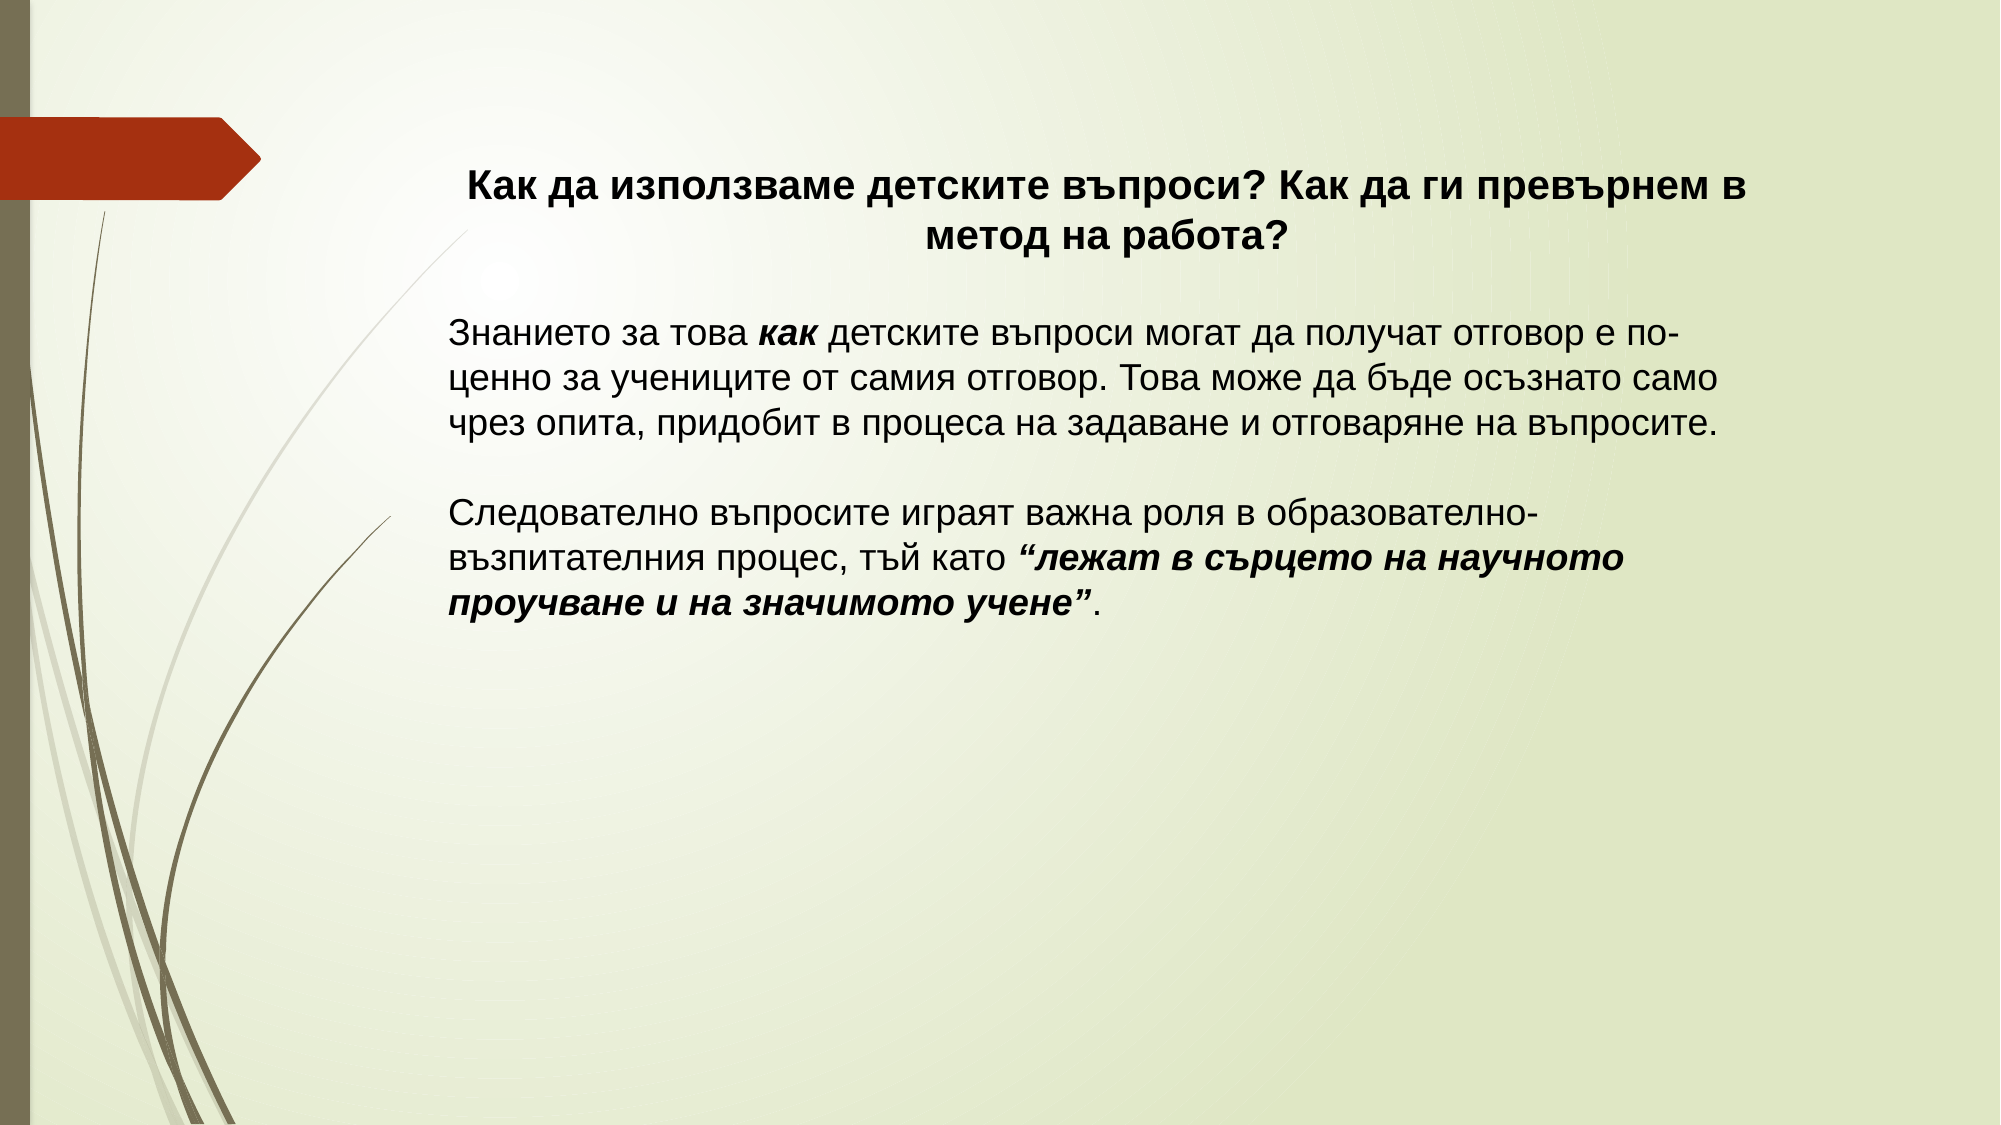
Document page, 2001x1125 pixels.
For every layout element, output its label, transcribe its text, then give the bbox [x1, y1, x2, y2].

text_box Как да използваме детските въпроси? Как да ги превърнем в метод на работа? Знанието за това как детските въпроси могат да получат отговор е по-ценно за учениците от самия отговор. Това може да бъде осъзнато само чрез опита, придобит в процеса на задаване и отговаряне на въпросите. Следователно въпросите играят важна роля в образователно-възпитателния процес, тъй като “лежат в сърцето на научното проучване и на значимото учене”. [433, 150, 1782, 721]
